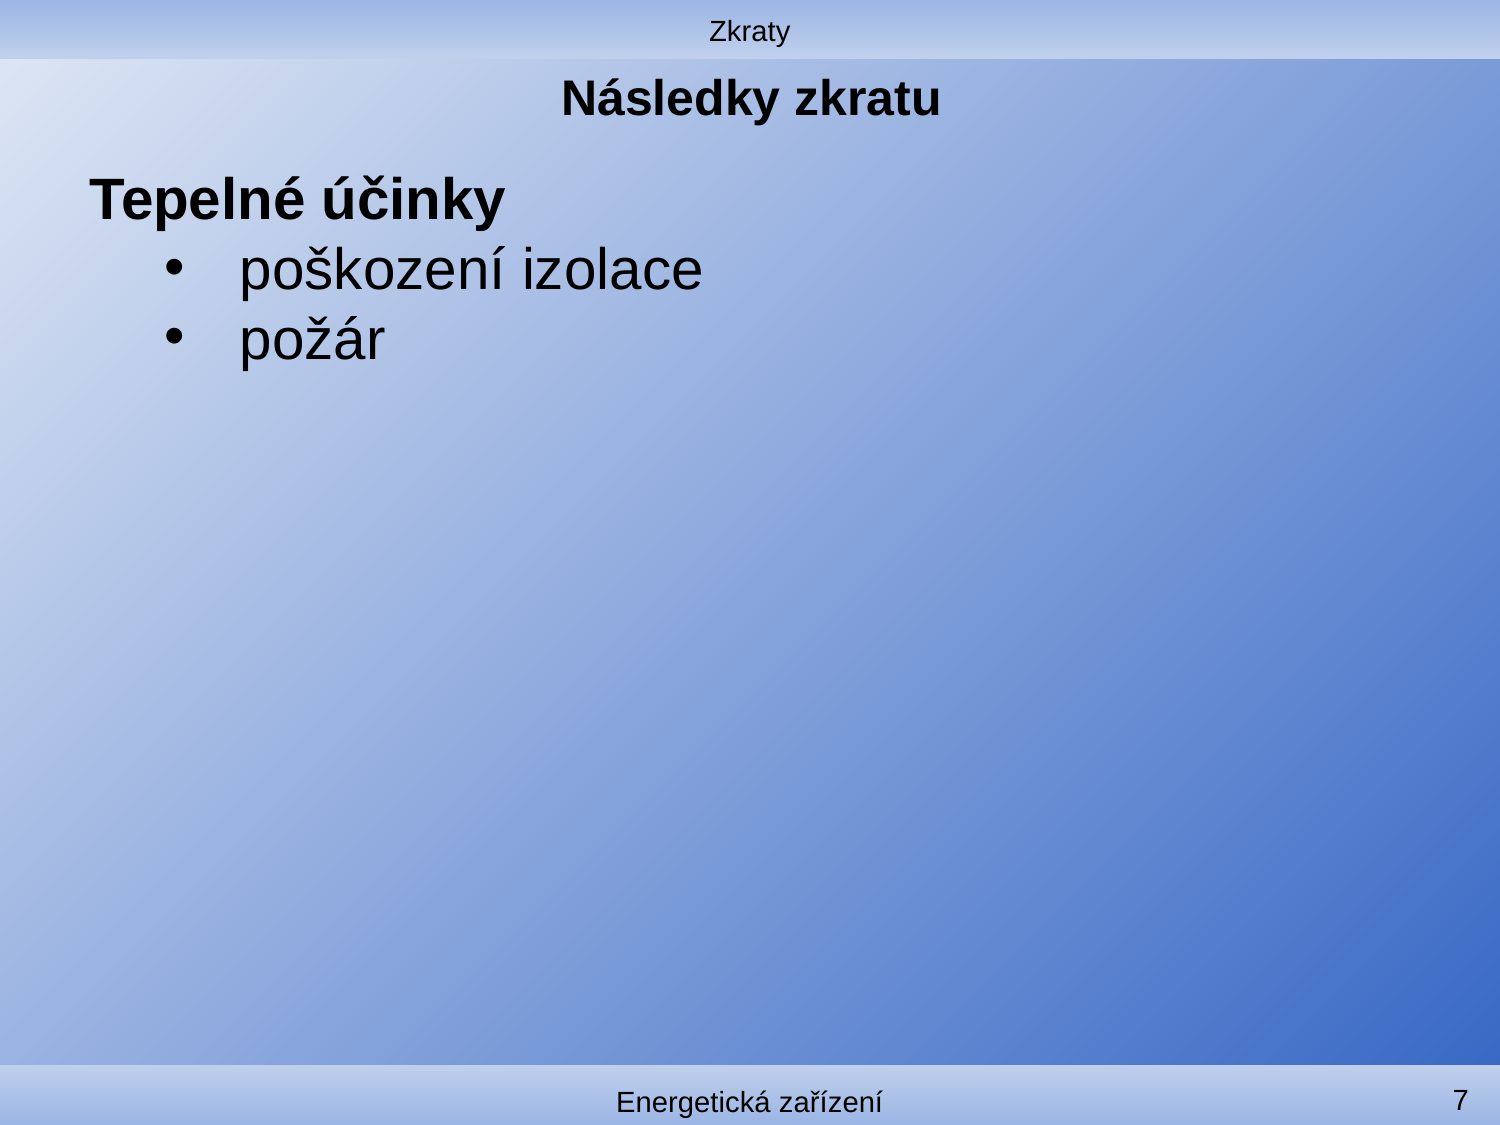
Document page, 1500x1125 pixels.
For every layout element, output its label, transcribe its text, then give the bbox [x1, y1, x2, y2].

footer Energetická zařízení [0, 1065, 1500, 1125]
slide_number 7 [1399, 1063, 1484, 1124]
slide_number Zkraty [0, 0, 1500, 59]
title Následky zkratu [76, 58, 1427, 134]
text_box Tepelné účinky poškození izolace požár [0, 153, 1500, 449]
